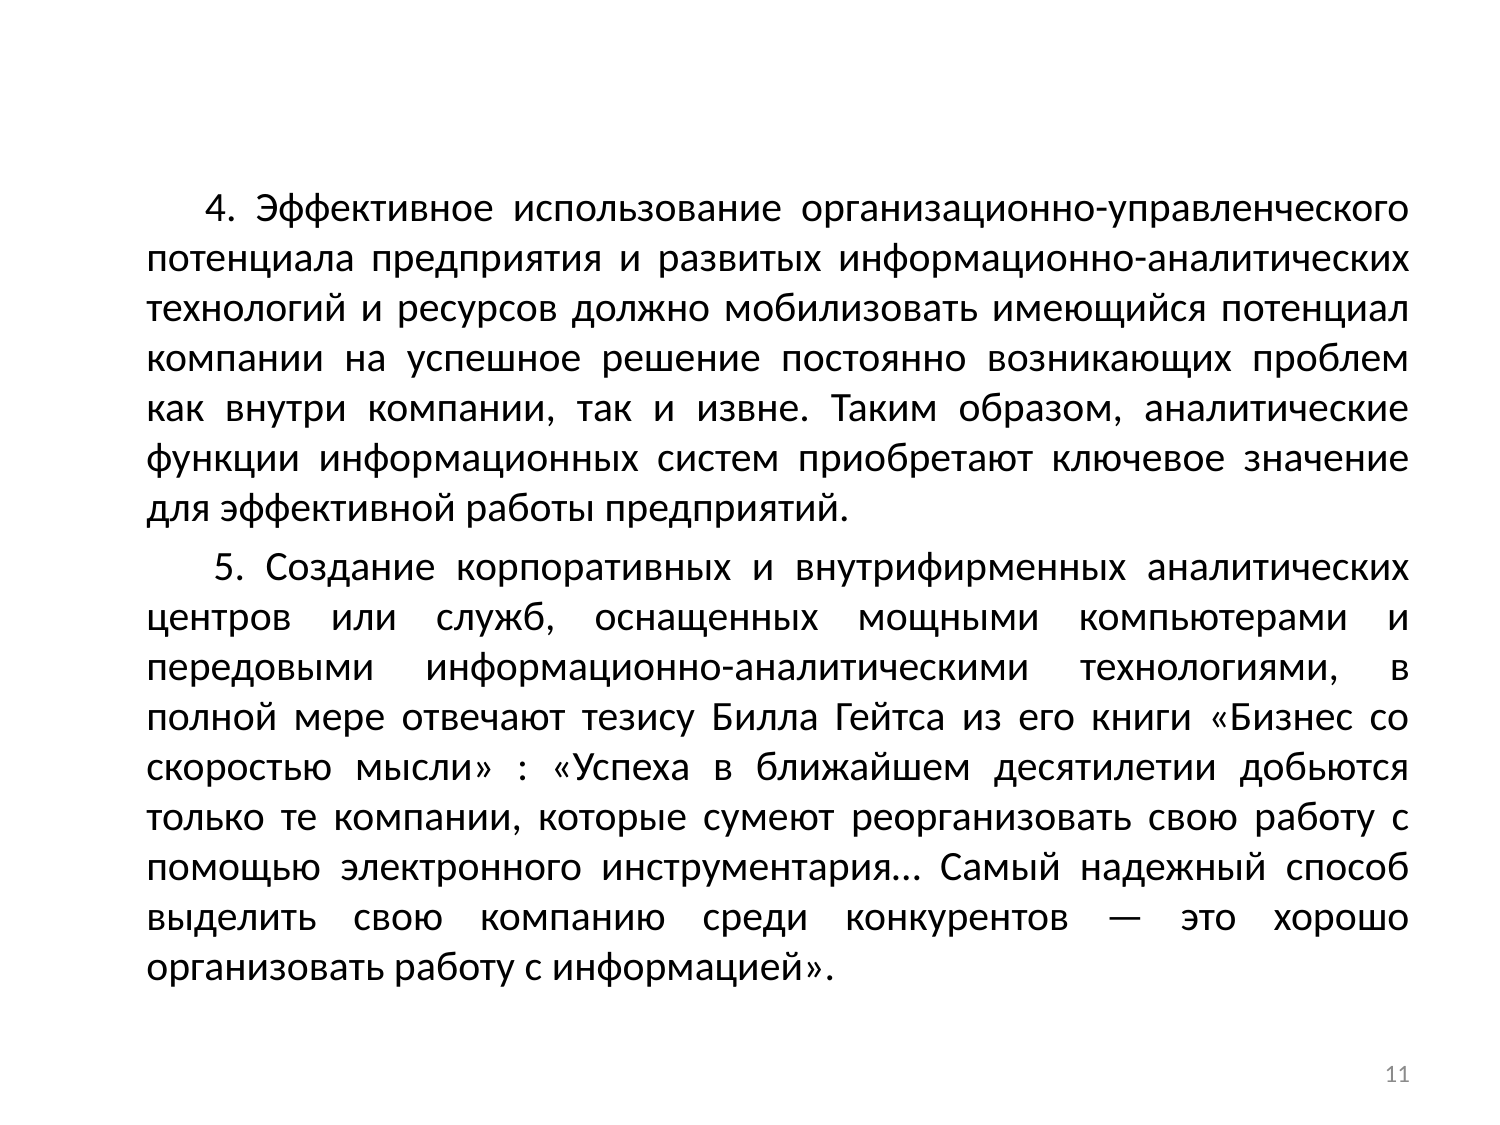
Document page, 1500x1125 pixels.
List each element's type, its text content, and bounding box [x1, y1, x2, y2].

slide_number 11 [1074, 1042, 1425, 1103]
list 4. Эффективное использование организационно-управленческого потенциала предприятия и развитых информационно-аналитических технологий и ресурсов должно мобилизовать имеющийся потенциал компании на успешное решение постоянно возникающих проблем как внутри компании, так и извне. Таким образом, аналитические функции информационных систем приобретают ключевое значение для эффективной работы предприятий. 5. Создание корпоративных и внутрифирменных аналитических центров или служб, оснащенных мощными компьютерами и передовыми информационно-аналитическими технологиями, в полной мере отвечают тезису Билла Гейтса из его книги «Бизнес со скоростью мысли» : «Успеха в ближайшем десятилетии добьются только те компании, которые сумеют реорганизовать свою работу с помощью электронного инструментария… Самый надежный способ выделить свою компанию среди конкурентов — это хорошо организовать работу с информацией». [75, 113, 1425, 1005]
